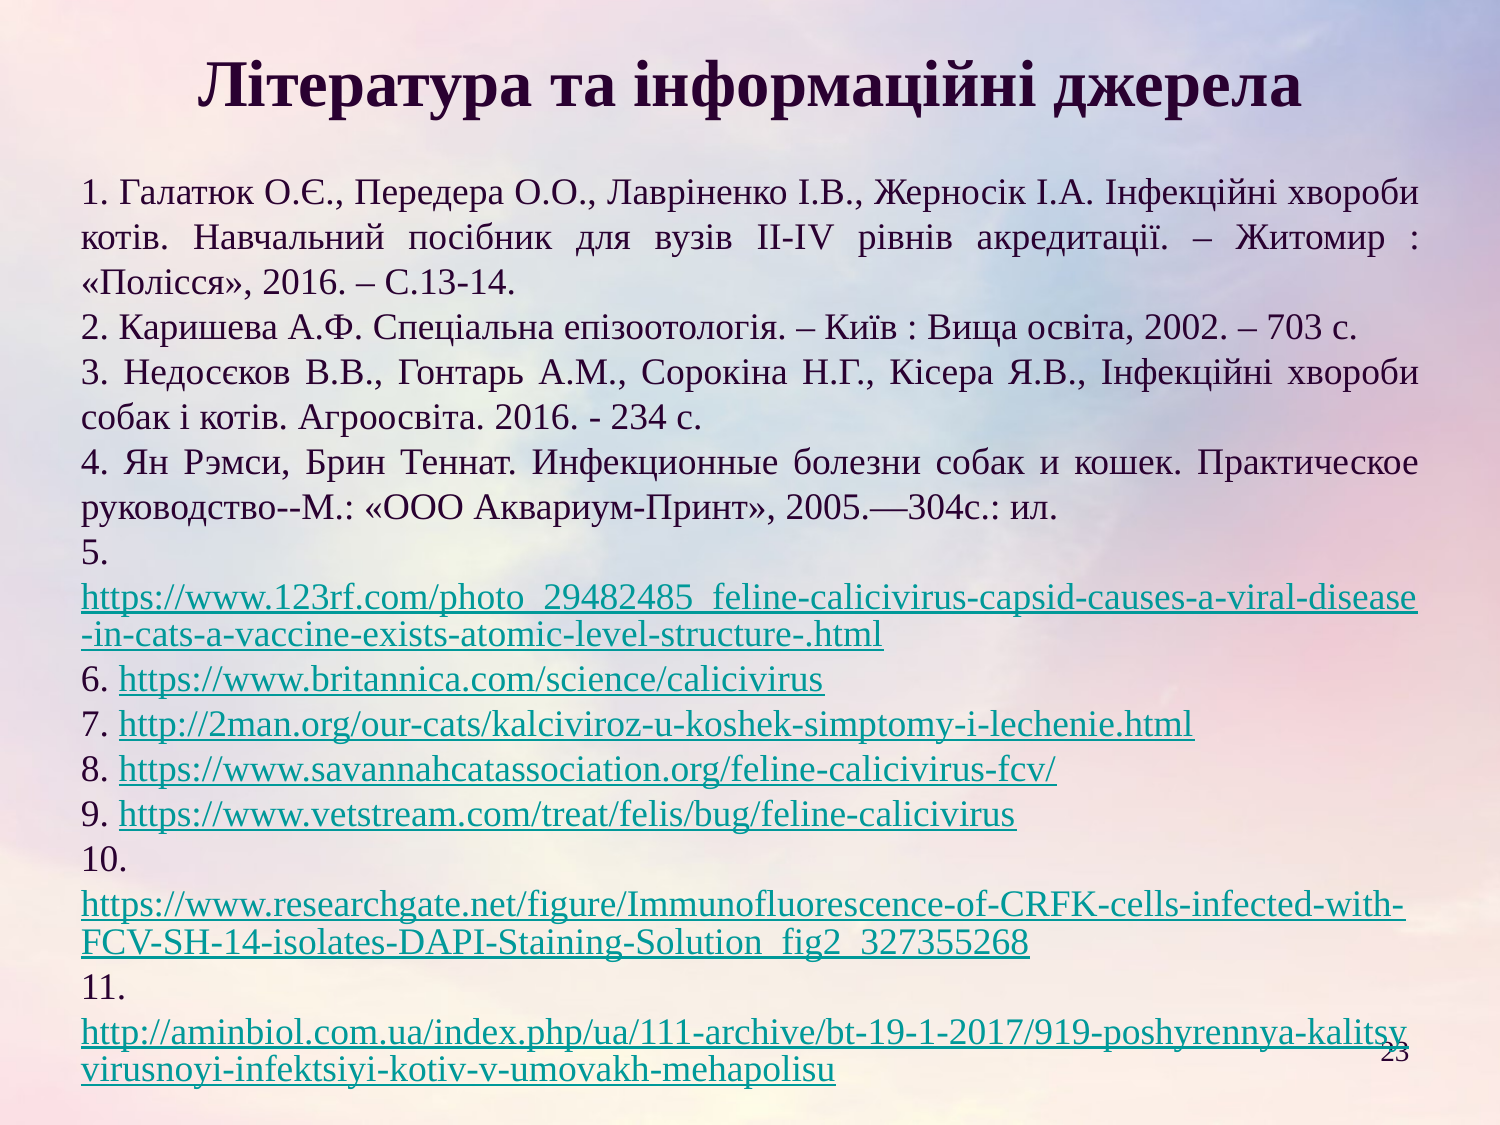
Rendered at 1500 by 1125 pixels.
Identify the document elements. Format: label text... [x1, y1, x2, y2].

title Література та інформаційні джерела [170, 15, 1331, 144]
slide_number 23 [1074, 1024, 1426, 1103]
text_box 1. Галатюк О.Є., Передера О.О., Лавріненко І.В., Жерносік І.А. Інфекційні хвороби котів. Навчальний посібник для вузів ІІ-ІV рівнів акредитації. – Житомир : «Полісся», 2016. – С.13-14. 2. Каришева А.Ф. Спеціальна епізоотологія. – Київ : Вища освіта, 2002. – 703 с. 3. Недосєков В.В., Гонтарь А.М., Сорокіна Н.Г., Кісера Я.В., Інфекційні хвороби собак і котів. Агроосвіта. 2016. - 234 с. 4. Ян Рэмси, Брин Теннат. Инфекционные болезни собак и кошек. Практическое руководство--М.: «ООО Аквариум-Принт», 2005.—304с.: ил. 5. https://www.123rf.com/photo_29482485_feline-calicivirus-capsid-causes-a-viral-disease-in-cats-a-vaccine-exists-atomic-level-structure-.html 6. https://www.britannica.com/science/calicivirus 7. http://2man.org/our-cats/kalciviroz-u-koshek-simptomy-i-lechenie.html 8. https://www.savannahcatassociation.org/feline-calicivirus-fcv/ 9. https://www.vetstream.com/treat/felis/bug/feline-calicivirus 10. https://www.researchgate.net/figure/Immunofluorescence-of-CRFK-cells-infected-with-FCV-SH-14-isolates-DAPI-Staining-Solution_fig2_327355268 11. http://aminbiol.com.ua/index.php/ua/111-archive/bt-19-1-2017/919-poshyrennya-kalitsyvirusnoyi-infektsiyi-kotiv-v-umovakh-mehapolisu [66, 159, 1436, 985]
picture [0, 0, 1500, 1125]
